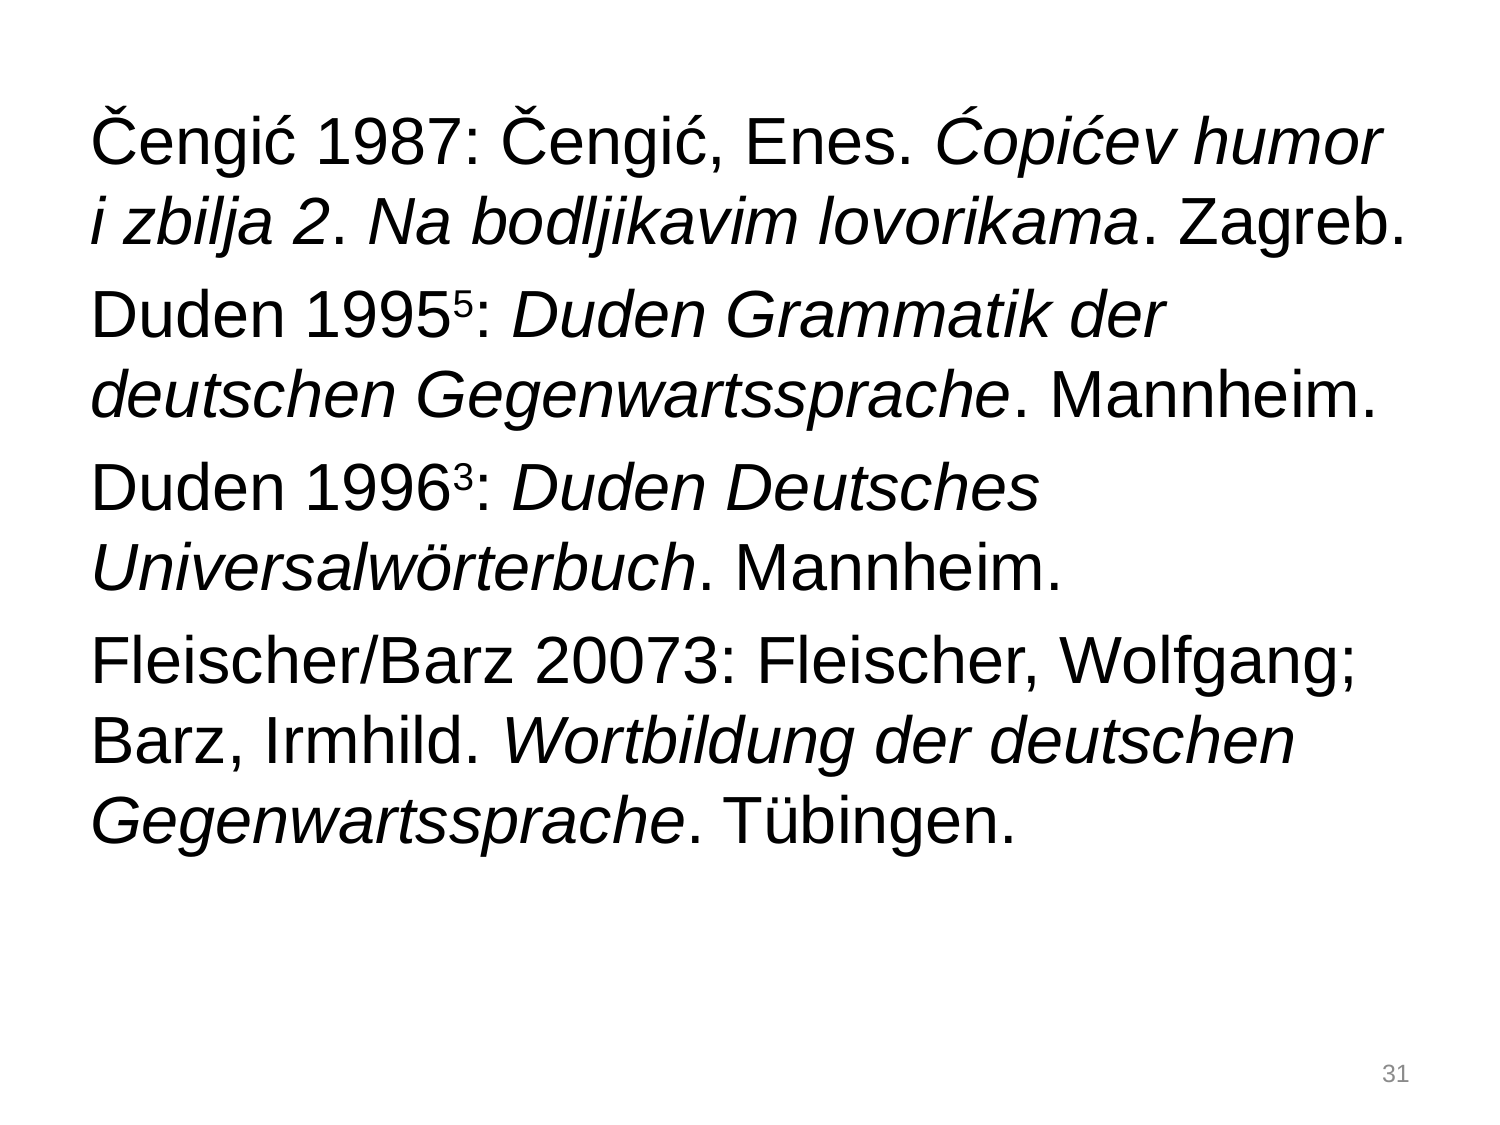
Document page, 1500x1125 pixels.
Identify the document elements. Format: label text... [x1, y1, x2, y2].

list Čengić 1987: Čengić, Enes. Ćopićev humor i zbilja 2. Na bodljikavim lovorikama. Zagreb. Duden 19955: Duden Grammatik der deutschen Gegenwartssprache. Mannheim. Duden 19963: Duden Deutsches Universalwörterbuch. Mannheim. Fleischer/Barz 20073: Fleischer, Wolfgang; Barz, Irmhild. Wortbildung der deutschen Gegenwartssprache. Tübingen. [75, 90, 1425, 1005]
slide_number 31 [1074, 1042, 1425, 1103]
